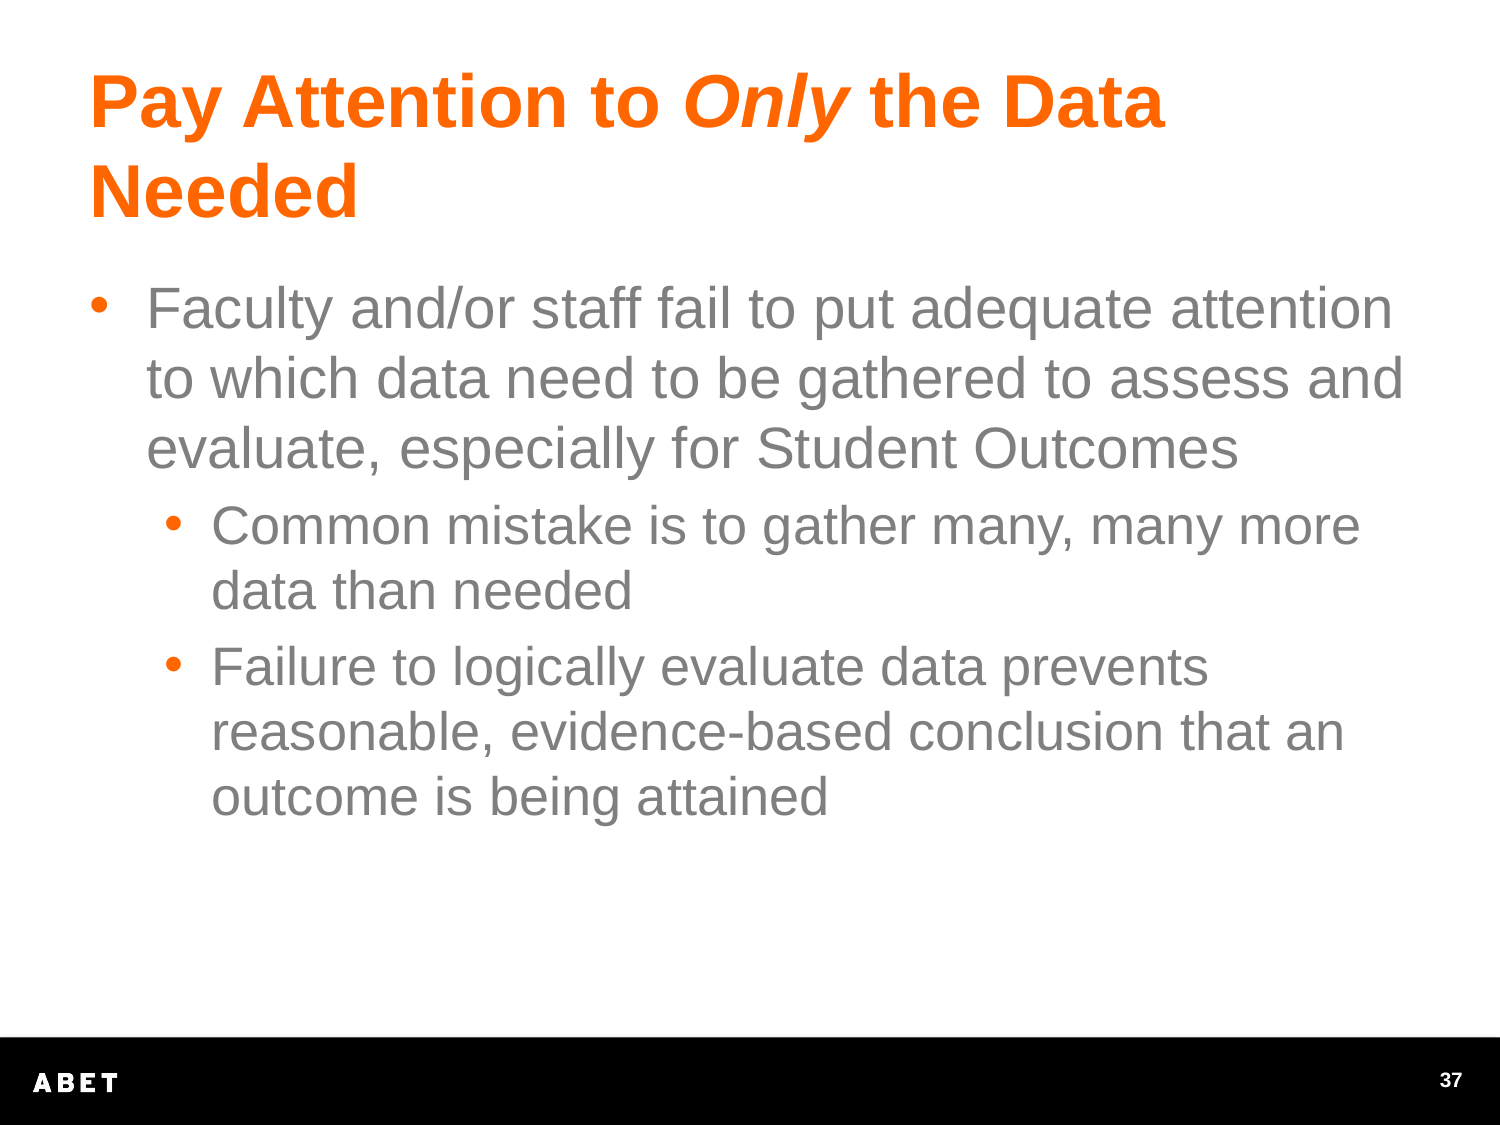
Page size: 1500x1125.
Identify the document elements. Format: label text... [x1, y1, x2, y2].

title Pay Attention to Only the Data Needed [75, 45, 1425, 176]
picture [12, 1052, 138, 1113]
list Faculty and/or staff fail to put adequate attention to which data need to be gathered to assess and evaluate, especially for Student Outcomes Common mistake is to gather many, many more data than needed Failure to logically evaluate data prevents reasonable, evidence-based conclusion that an outcome is being attained [75, 262, 1425, 975]
